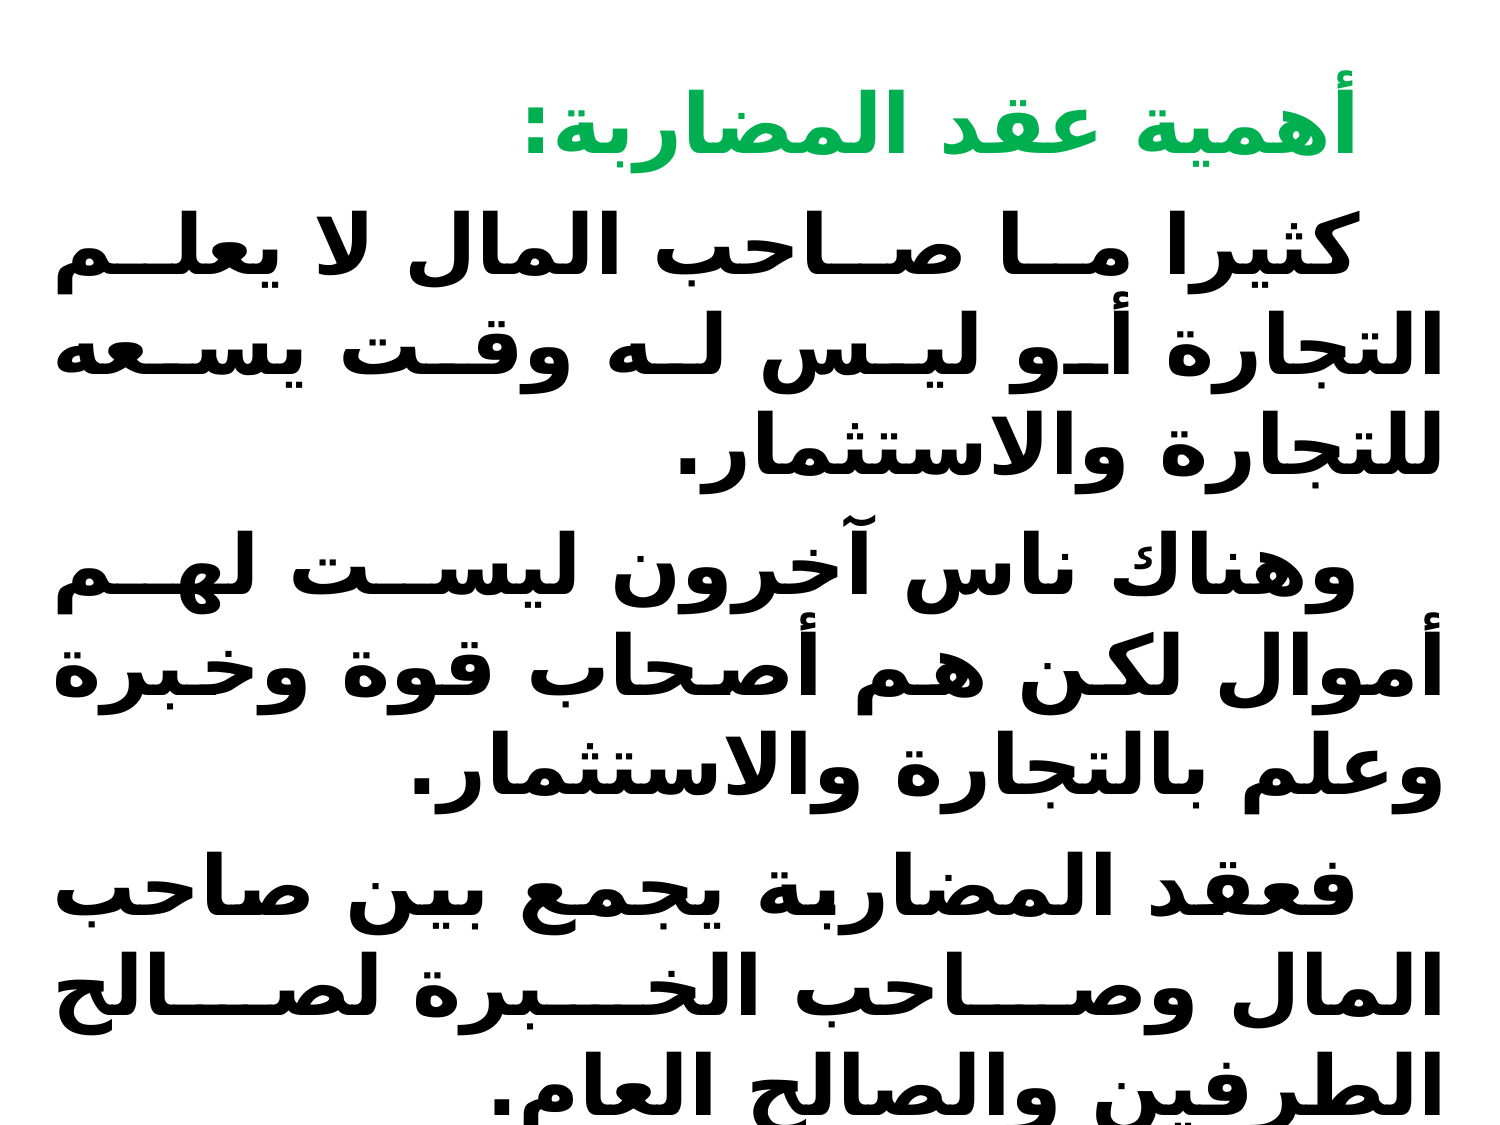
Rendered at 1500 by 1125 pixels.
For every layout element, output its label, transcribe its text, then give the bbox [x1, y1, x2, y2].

subtitle أهمية عقد المضاربة: كثيرا ما صاحب المال لا يعلم التجارة أو ليس له وقت يسعه للتجارة والاستثمار. وهناك ناس آخرون ليست لهم أموال لكن هم أصحاب قوة وخبرة وعلم بالتجارة والاستثمار. فعقد المضاربة يجمع بين صاحب المال وصاحب الخبرة لصالح الطرفين والصالح العام. [37, 62, 1463, 1038]
